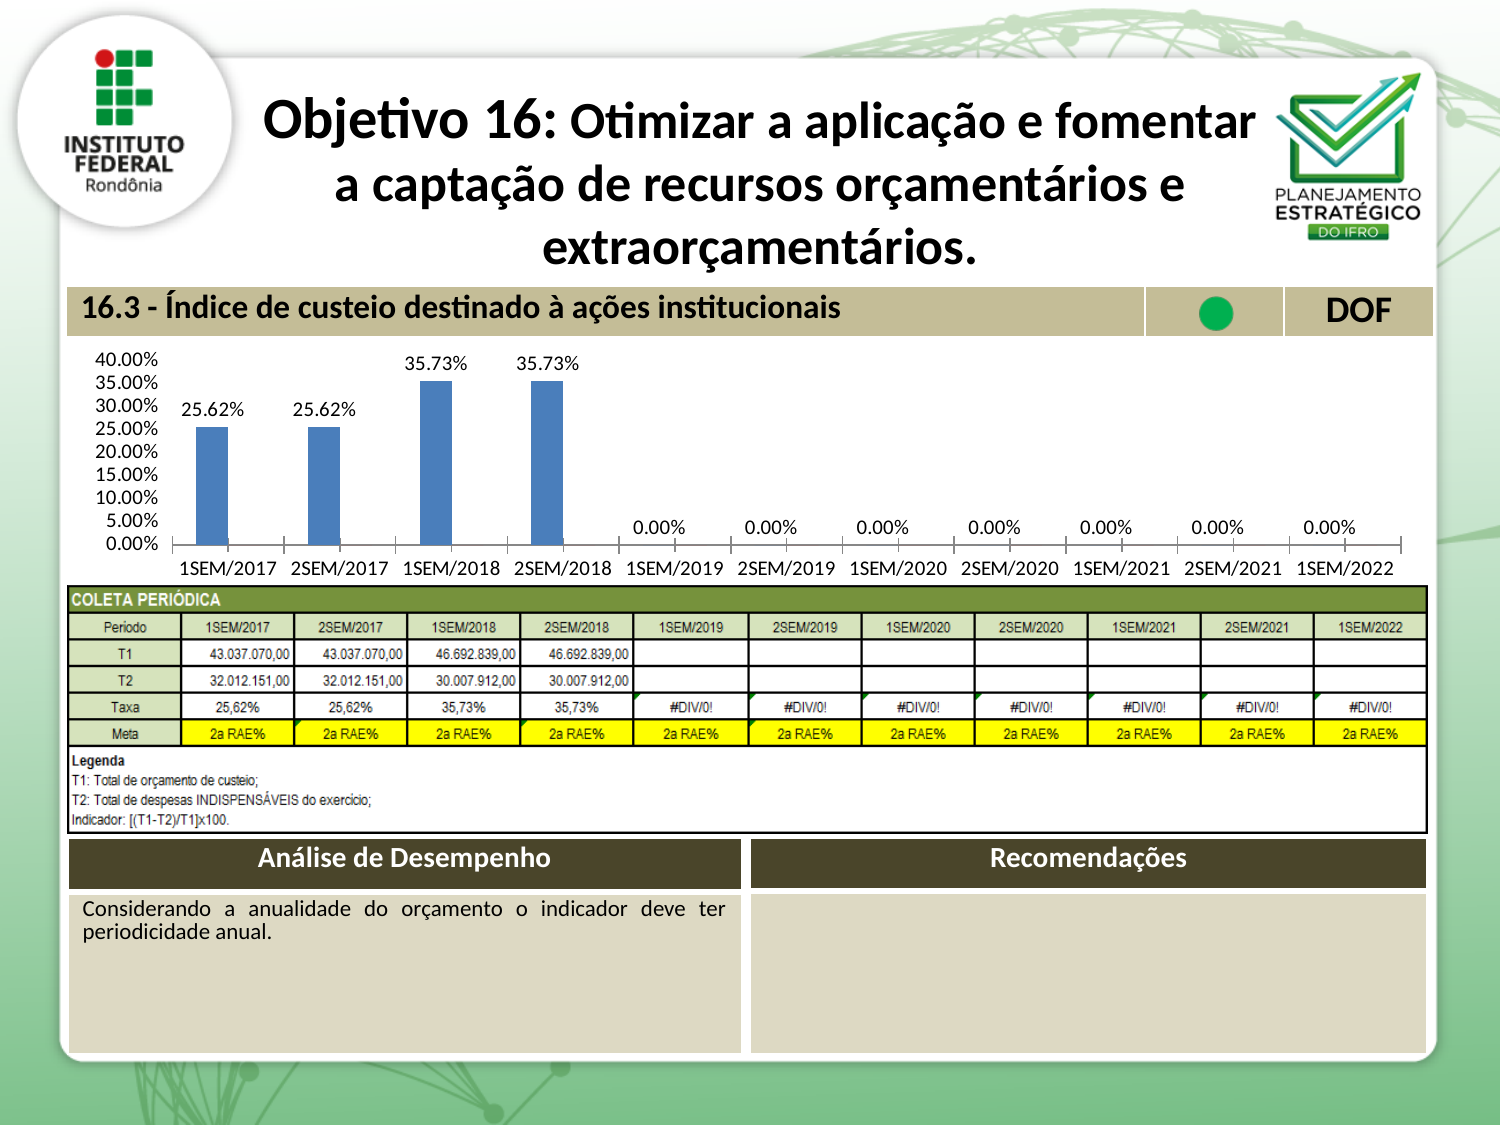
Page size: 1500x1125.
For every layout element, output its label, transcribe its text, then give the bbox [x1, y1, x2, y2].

table_cell [751, 894, 1426, 1053]
table_header DOF [1285, 287, 1433, 336]
title Objetivo 16: Otimizar a aplicação e fomentar a captação de recursos orçamentários e extraorçamentários. [234, 53, 1287, 286]
table_header Análise de Desempenho [69, 842, 741, 889]
table_header Recomendações [751, 842, 1426, 888]
table_header [1146, 287, 1153, 336]
chart [67, 346, 1429, 586]
table_header 16.3 - Índice de custeio destinado à ações institucionais [67, 287, 1144, 336]
table_header [1277, 287, 1283, 336]
table_cell Considerando a anualidade do orçamento o indicador deve ter periodicidade anual. [69, 895, 741, 1053]
picture [0, 0, 1500, 1125]
